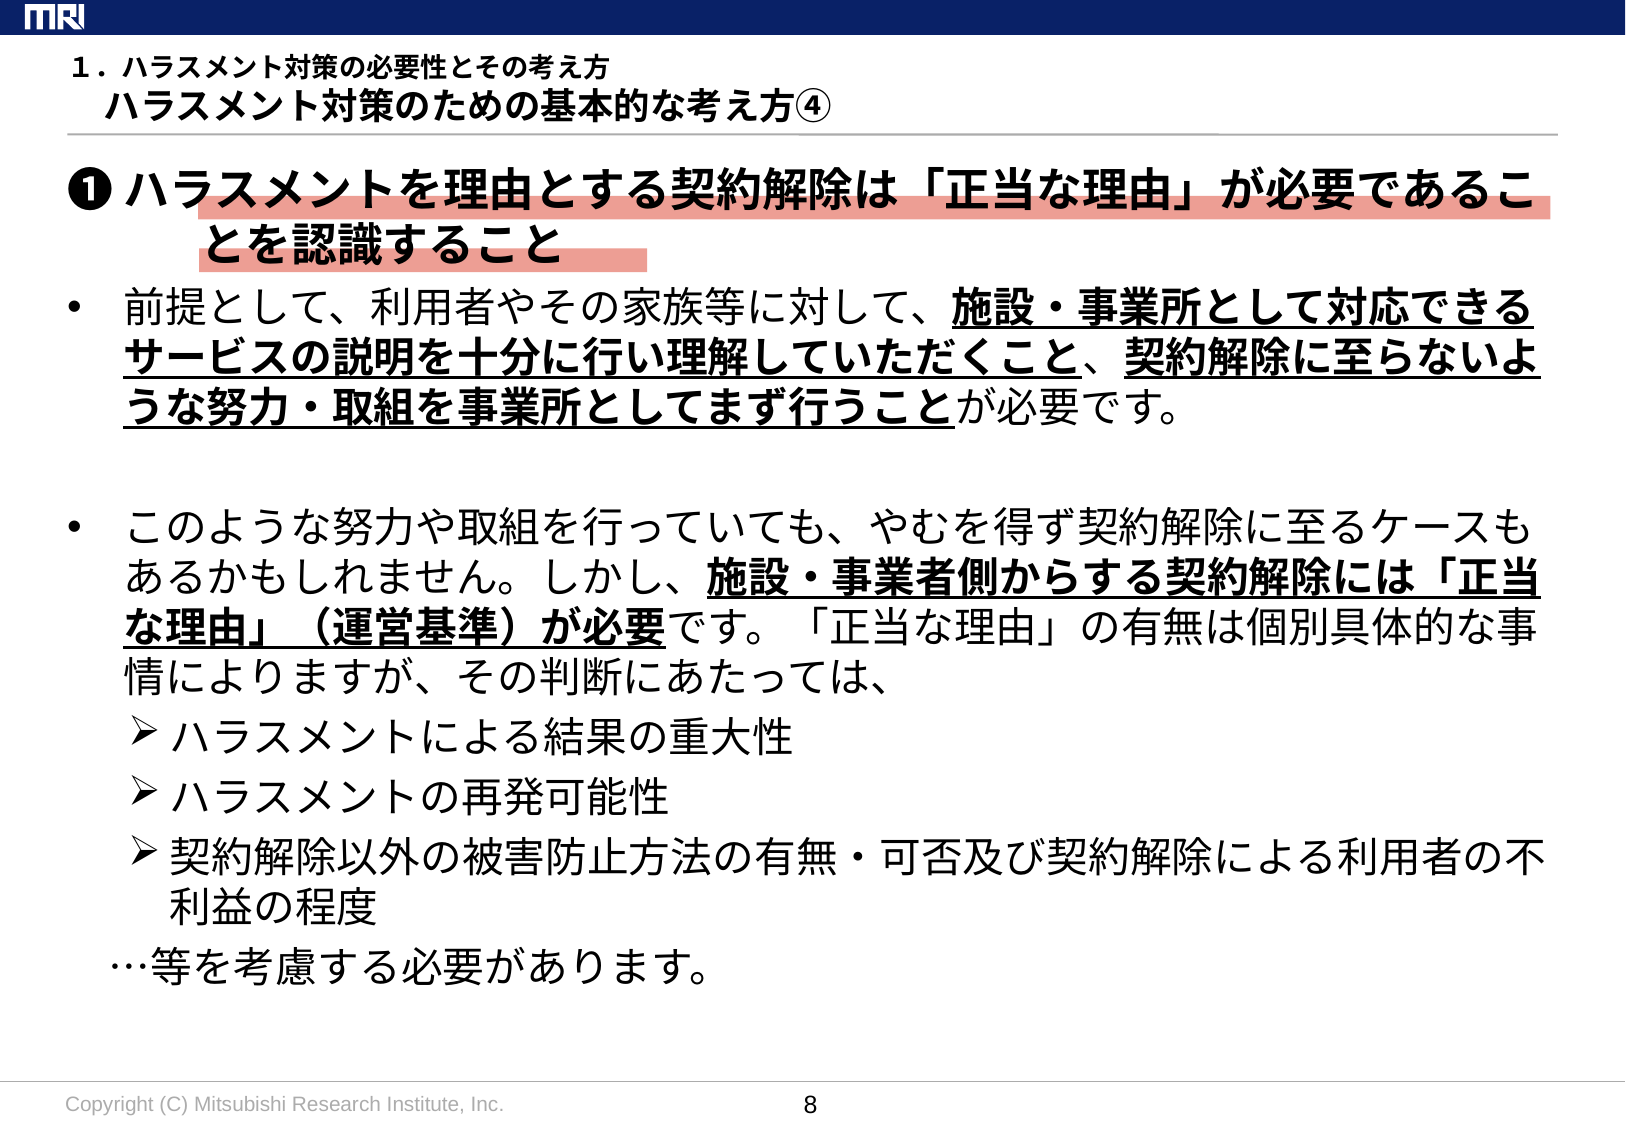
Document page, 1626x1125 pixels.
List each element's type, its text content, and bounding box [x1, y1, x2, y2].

text_box ❶ハラスメントを理由とする契約解除は「正当な理由」が必要であることを認識すること 前提として、利用者やその家族等に対して、施設・事業所として対応できるサービスの説明を十分に行い理解していただくこと、契約解除に至らないような努力・取組を事業所としてまず行うことが必要です。 このような努力や取組を行っていても、やむを得ず契約解除に至るケースもあるかもしれません。しかし、施設・事業者側からする契約解除には「正当な理由」（運営基準）が必要です。「正当な理由」の有無は個別具体的な事情によりますが、その判断にあたっては、 ハラスメントによる結果の重大性 ハラスメントの再発可能性 契約解除以外の被害防止方法の有無・可否及び契約解除による利用者の不利益の程度 …等を考慮する必要があります。 [67, 160, 1558, 991]
title １．ハラスメント対策の必要性とその考え方 ハラスメント対策のための基本的な考え方④ [67, 42, 1558, 135]
